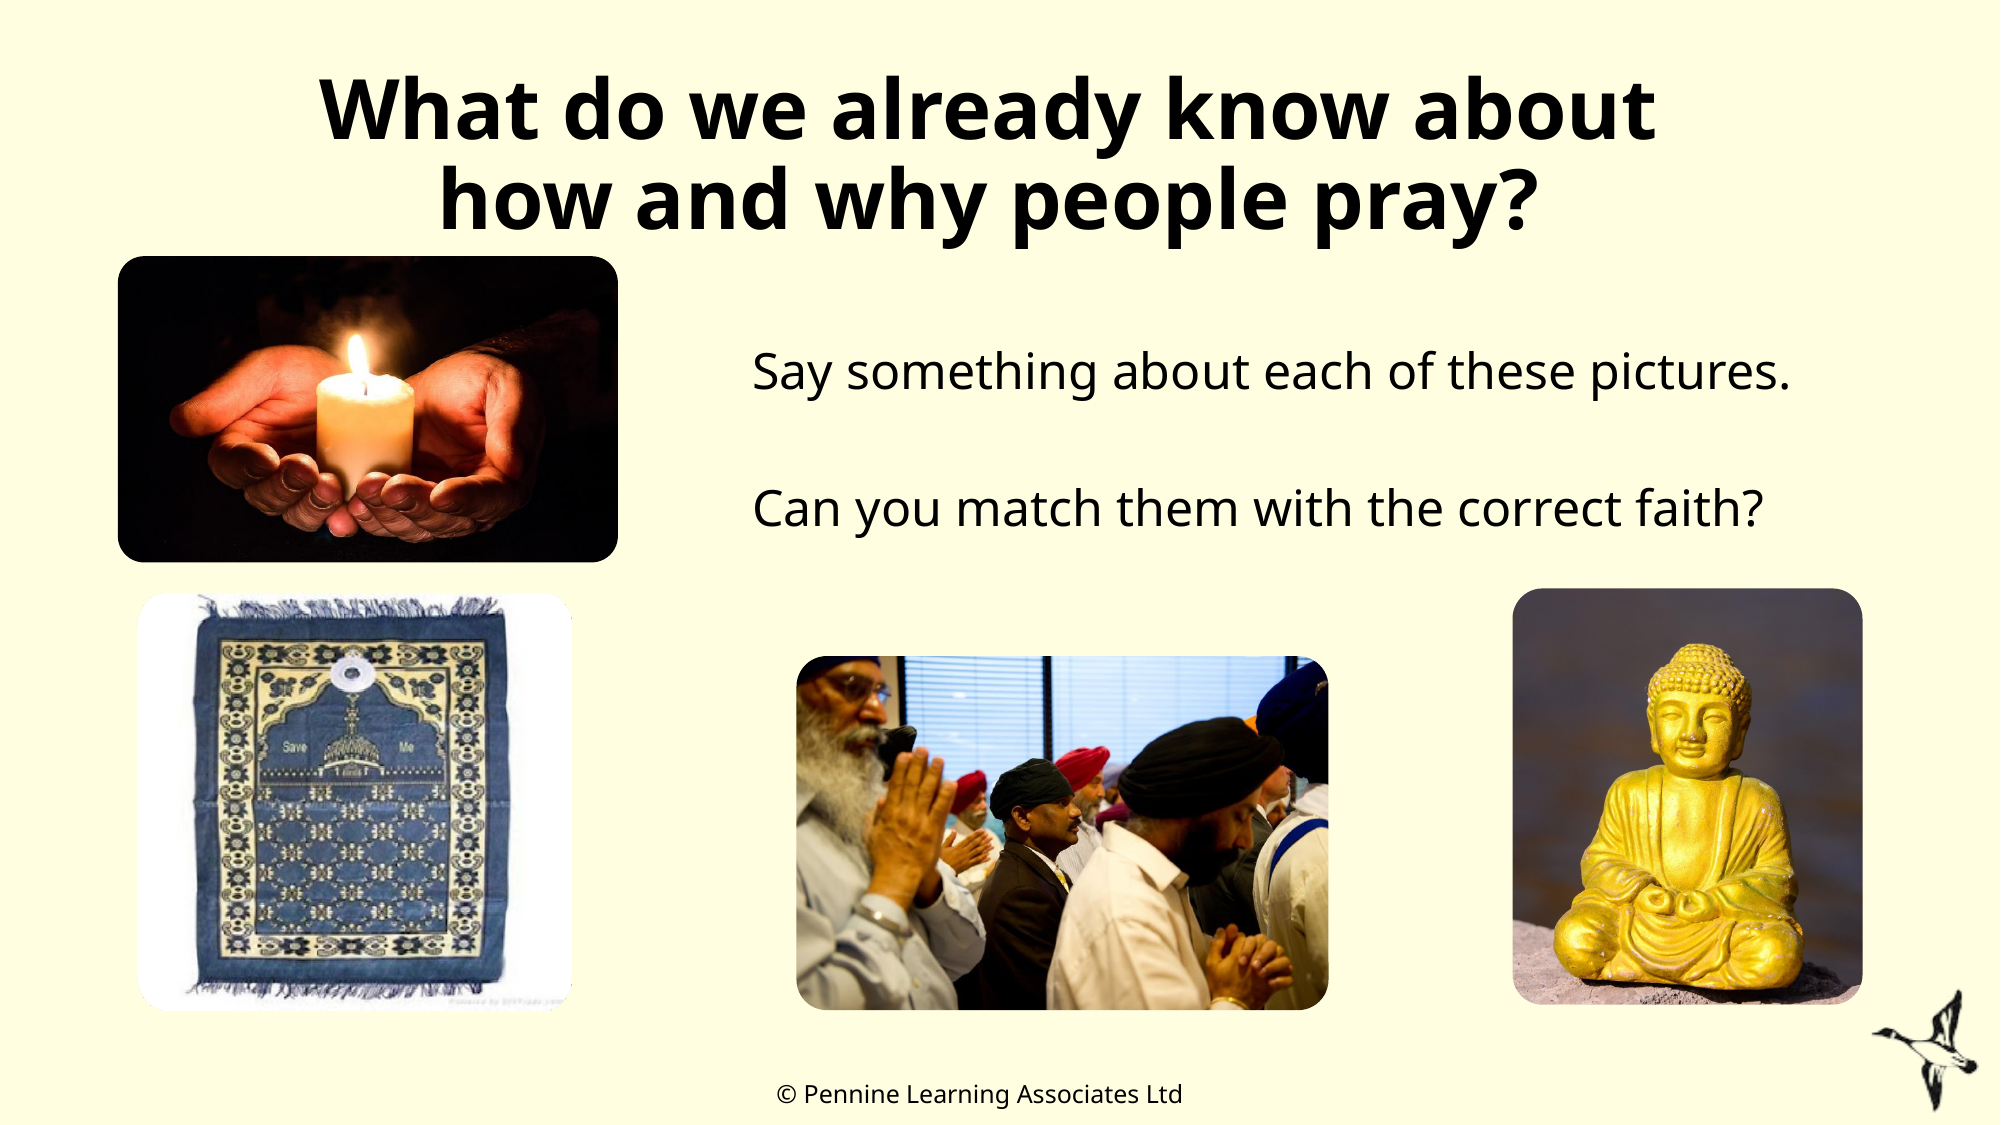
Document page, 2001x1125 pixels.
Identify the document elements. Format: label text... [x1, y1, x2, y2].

text_box What do we already know about how and why people pray? [137, 59, 1863, 278]
picture [1511, 587, 2000, 1117]
picture [136, 593, 573, 1011]
text_box Say something about each of these pictures. Can you match them with the correct faith? [737, 324, 1863, 544]
picture [795, 655, 1329, 1011]
picture [117, 255, 619, 563]
